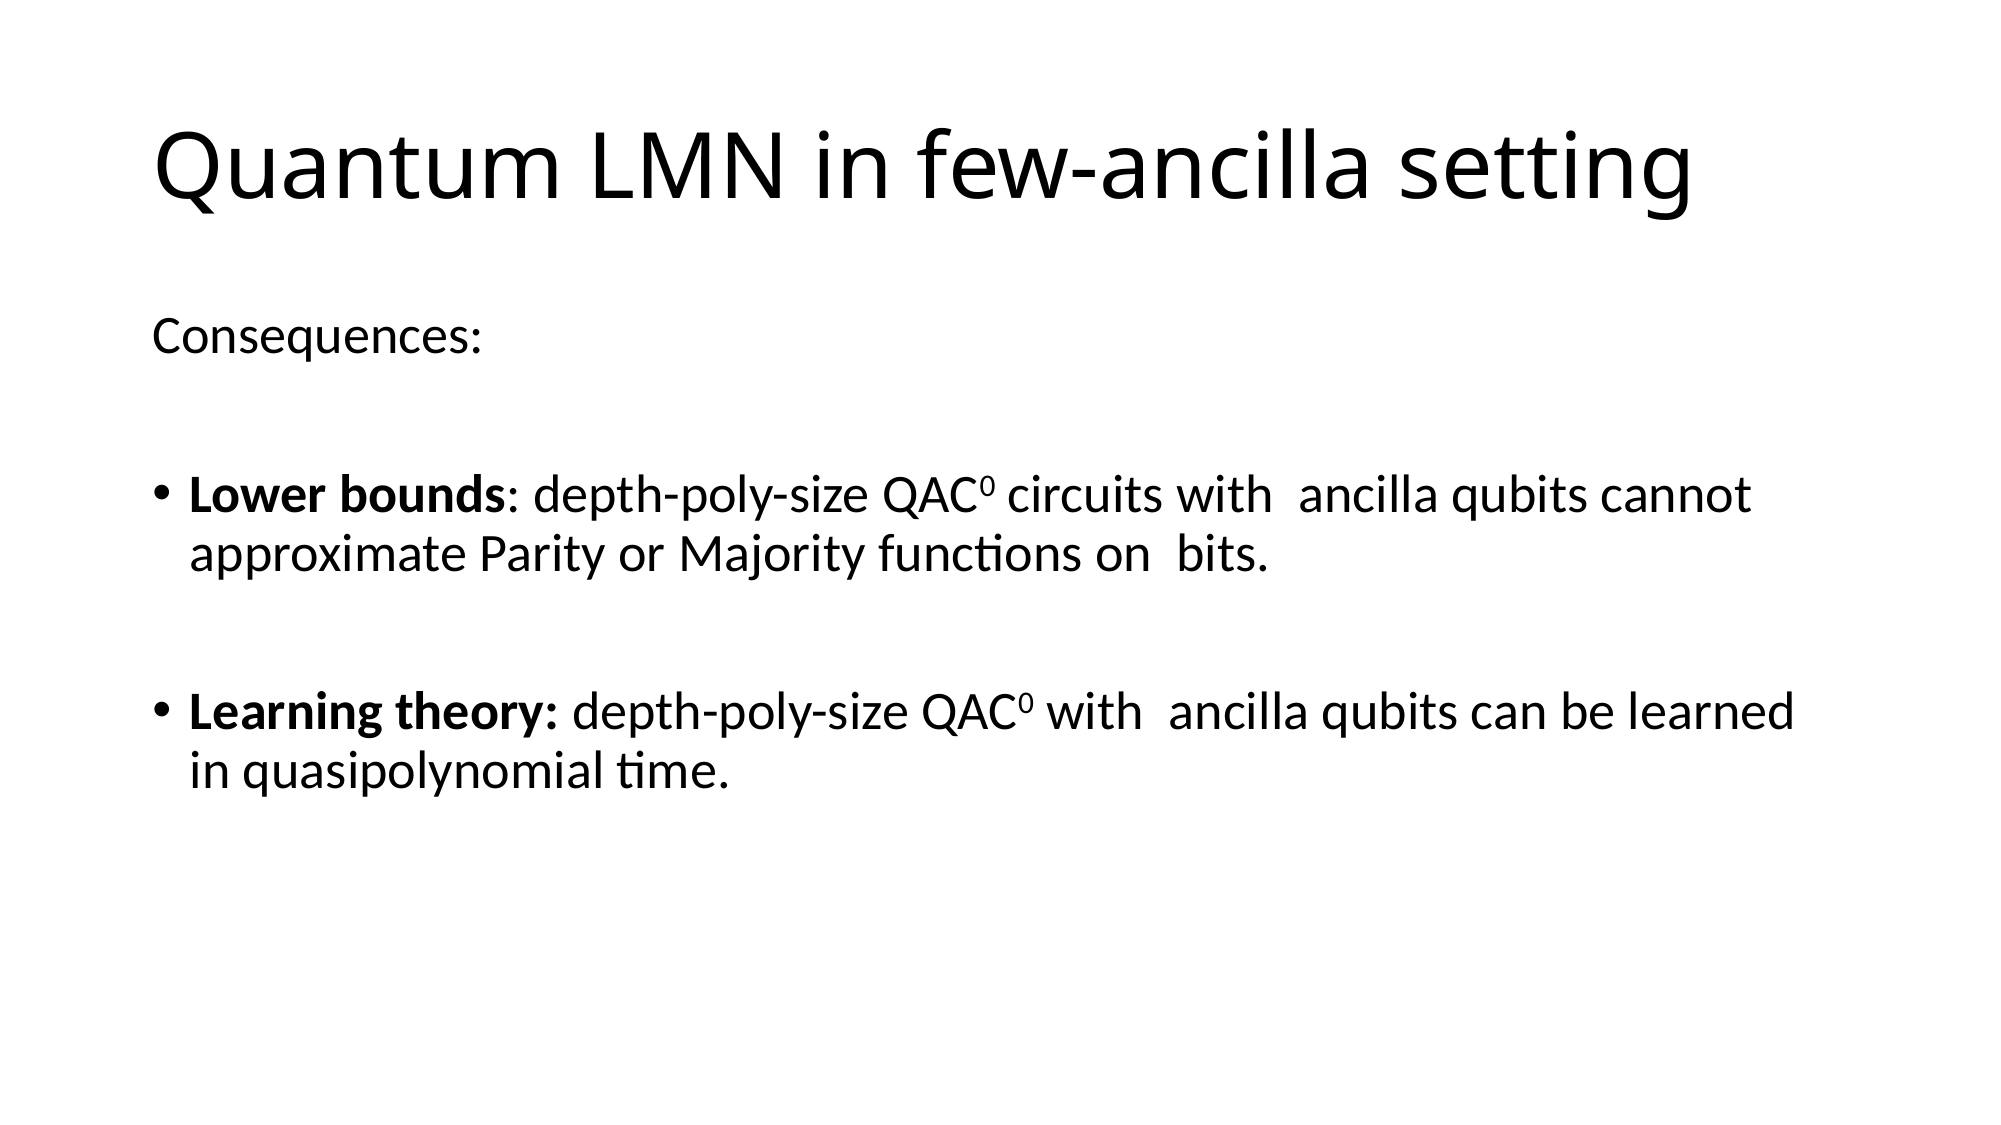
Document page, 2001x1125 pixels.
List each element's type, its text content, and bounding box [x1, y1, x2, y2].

title Quantum LMN in few-ancilla setting [137, 59, 1863, 278]
